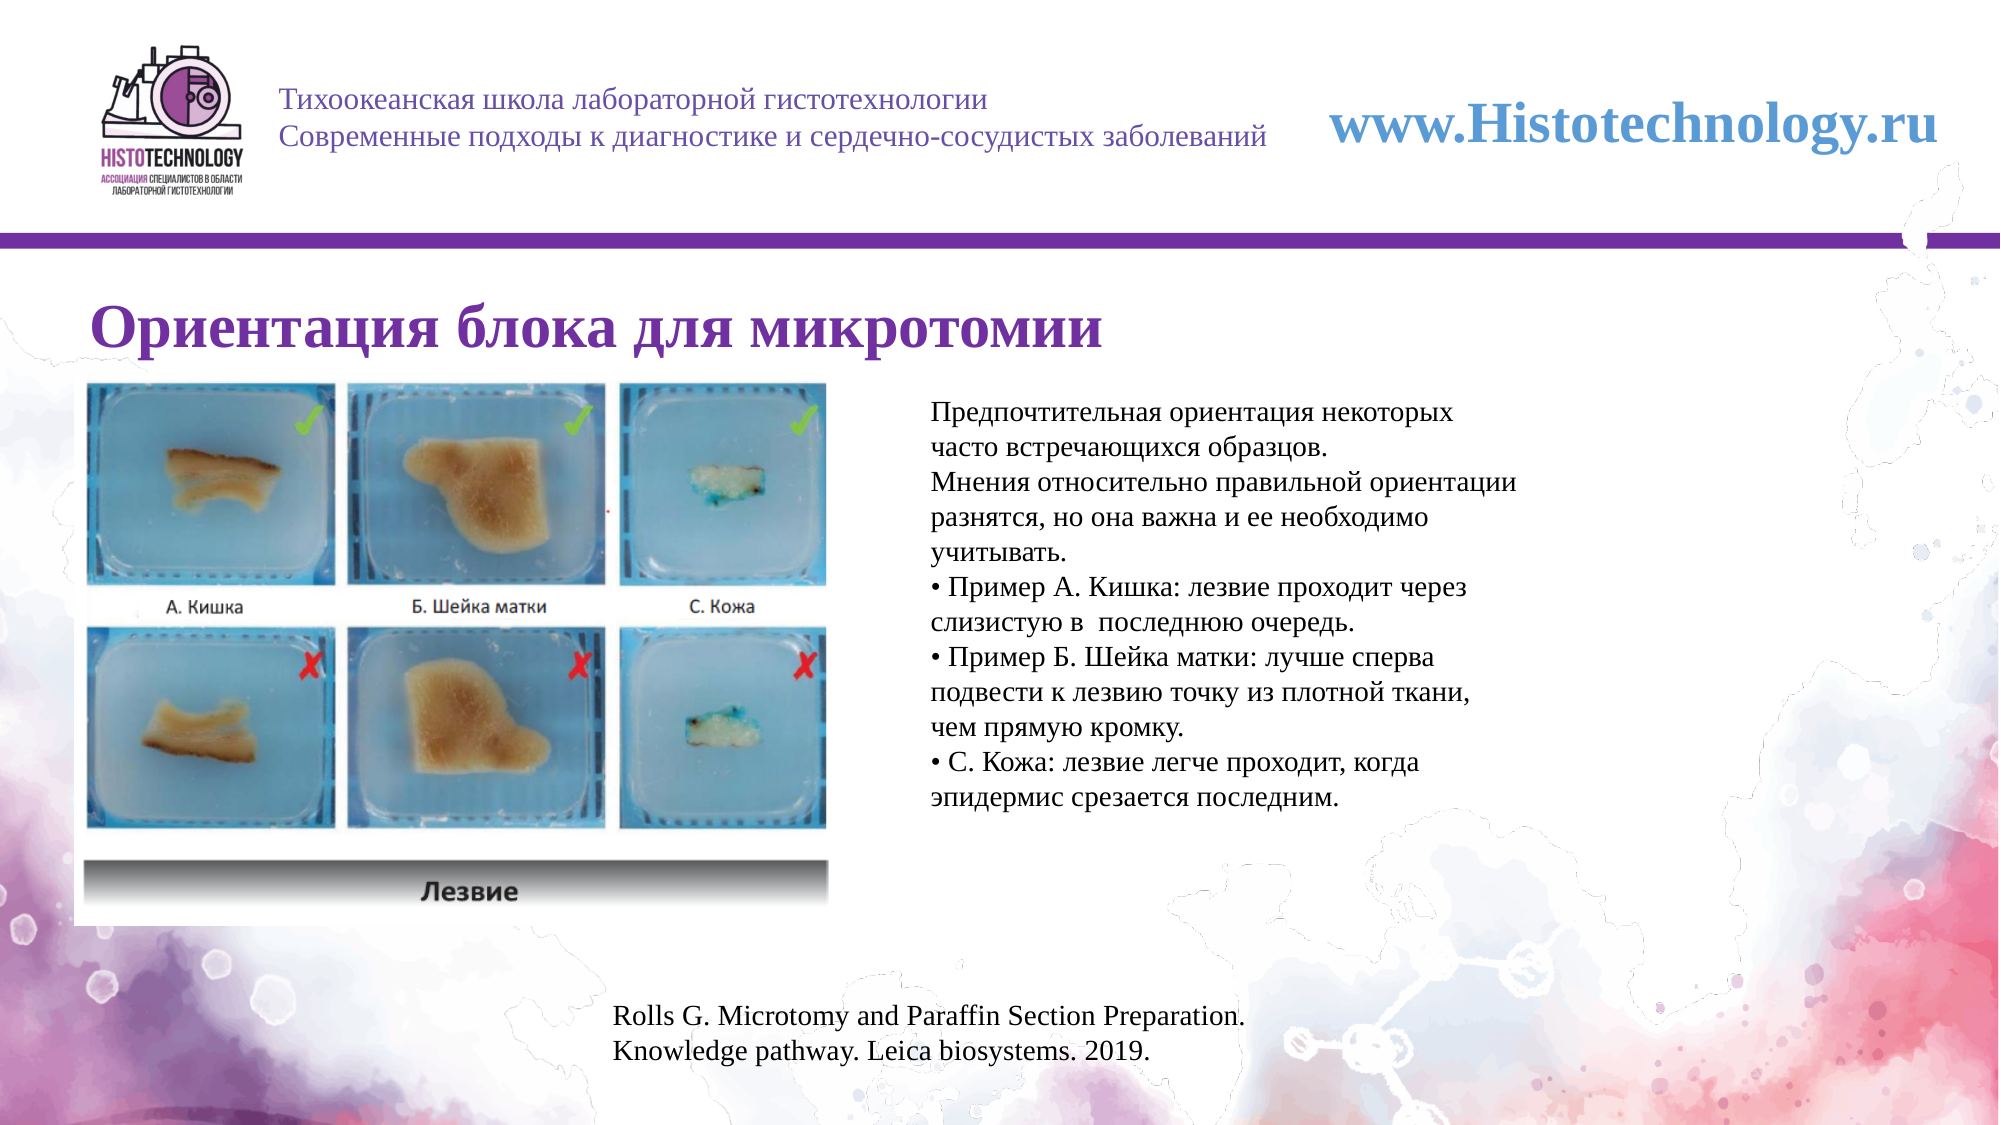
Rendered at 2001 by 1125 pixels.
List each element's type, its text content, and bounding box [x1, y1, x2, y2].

text_box Ориентация блока для микротомии [74, 291, 249, 367]
picture [0, 0, 1999, 1125]
text_box www.Histotechnology.ru [1853, 76, 1954, 162]
text_box [0, 232, 249, 249]
